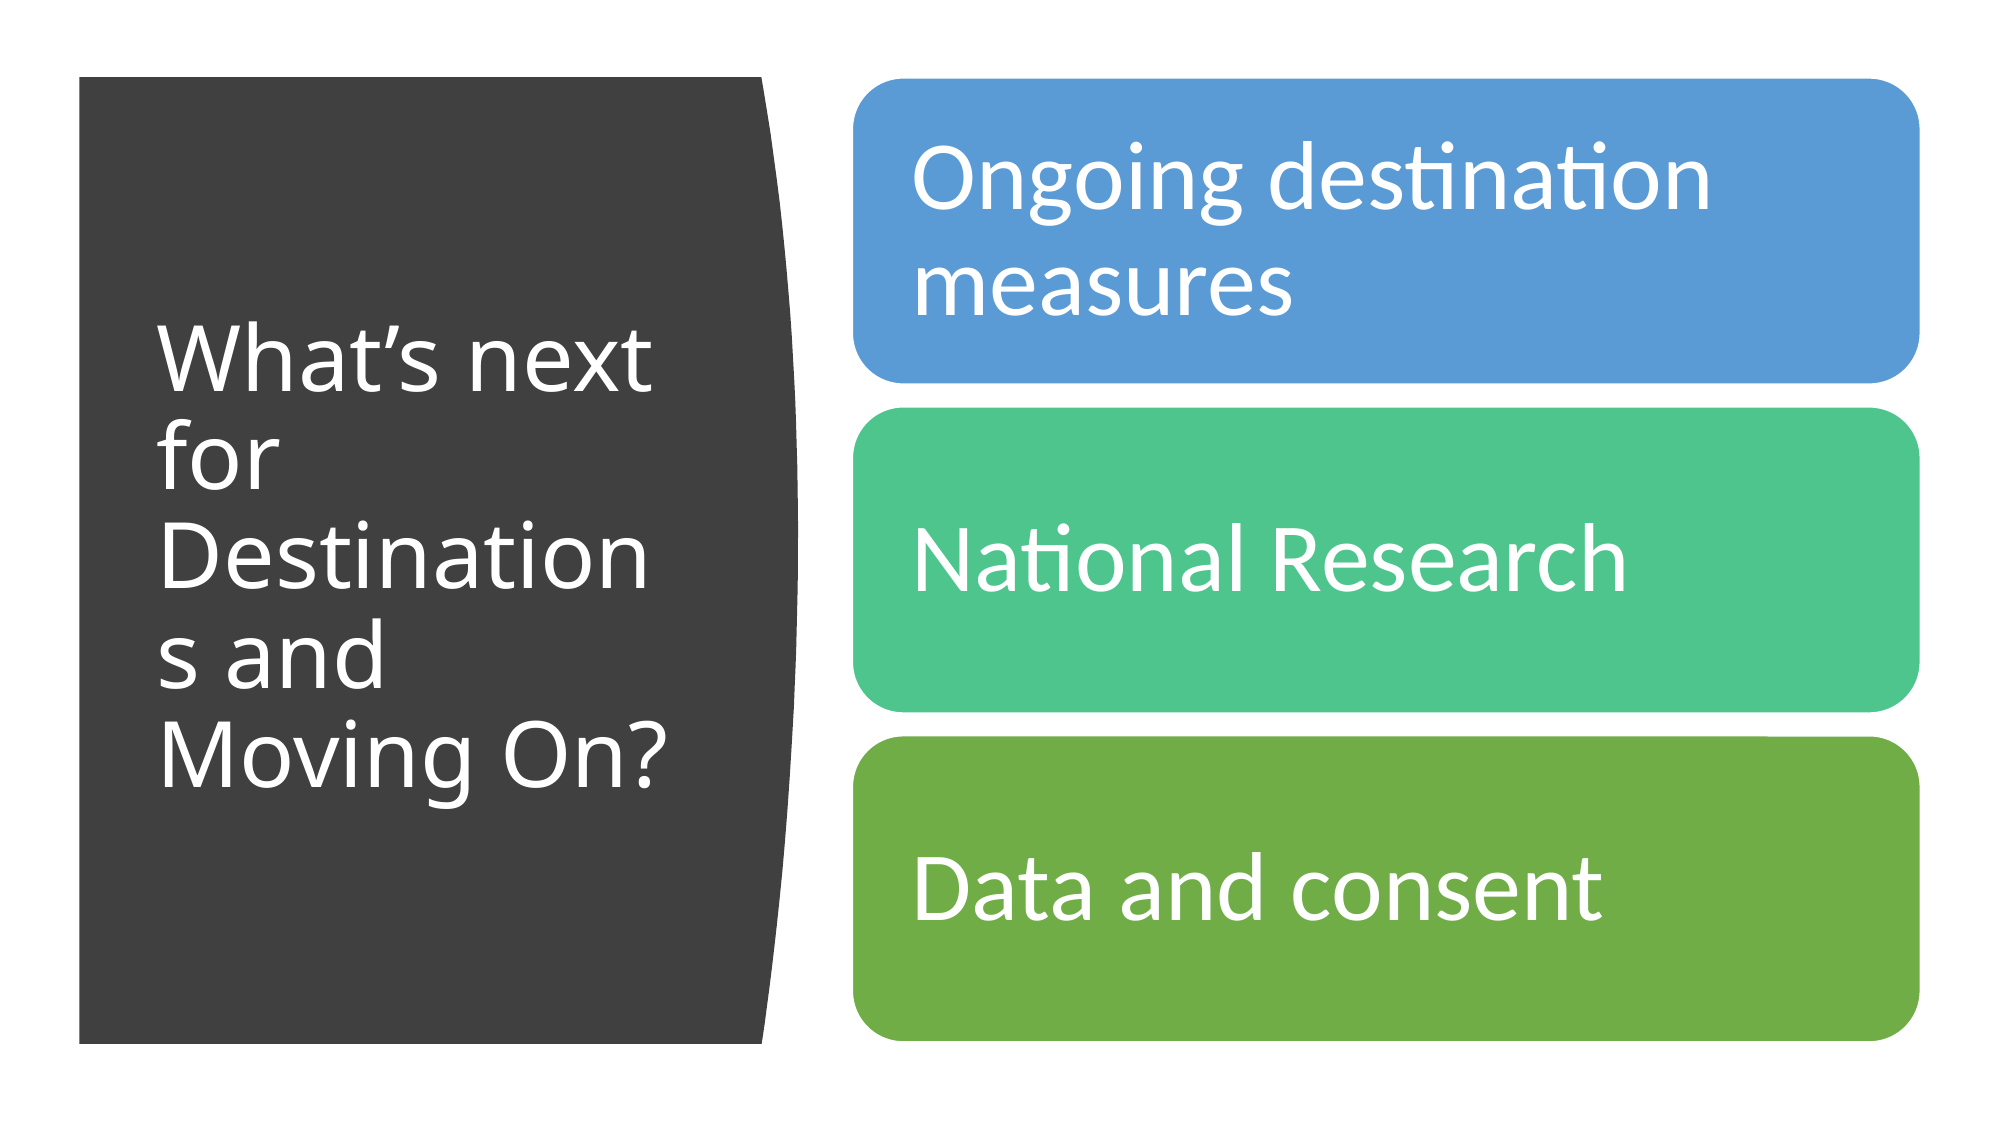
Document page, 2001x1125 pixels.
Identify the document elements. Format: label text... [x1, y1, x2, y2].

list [852, 77, 1921, 1043]
title What’s next for Destinations and Moving On? [141, 166, 702, 953]
text_box [78, 76, 800, 1045]
